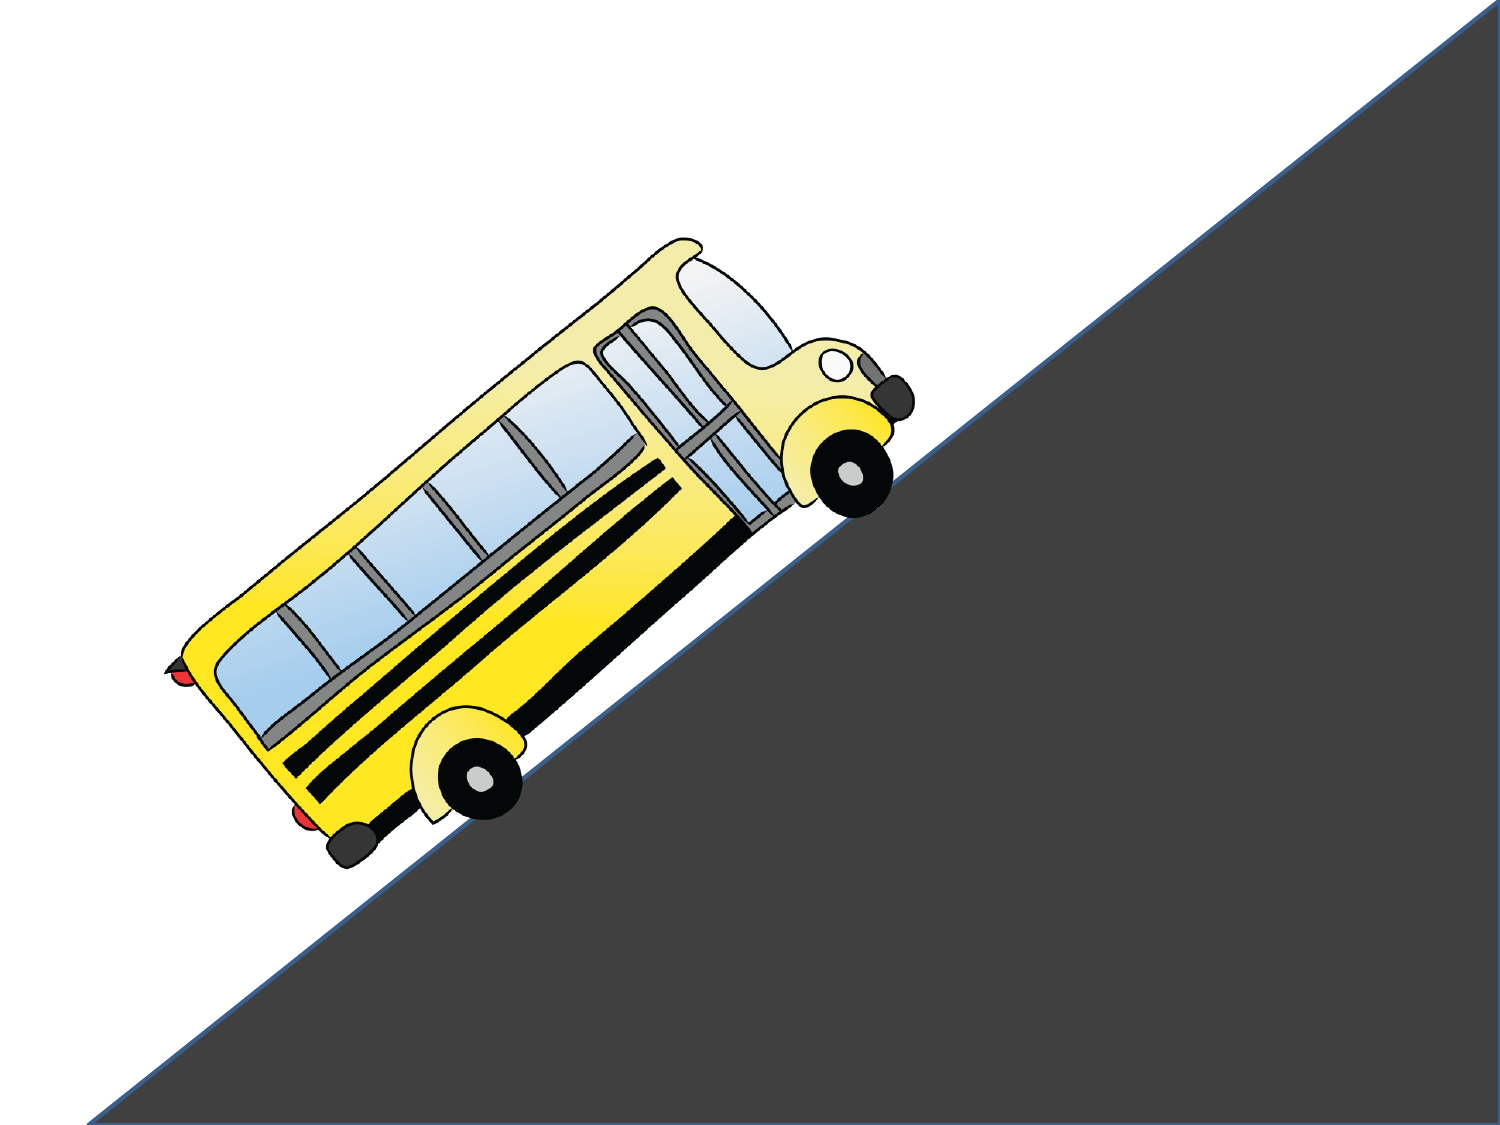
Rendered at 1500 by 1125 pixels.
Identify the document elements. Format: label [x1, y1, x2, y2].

picture [155, 180, 955, 925]
text_box [86, 0, 1500, 1125]
